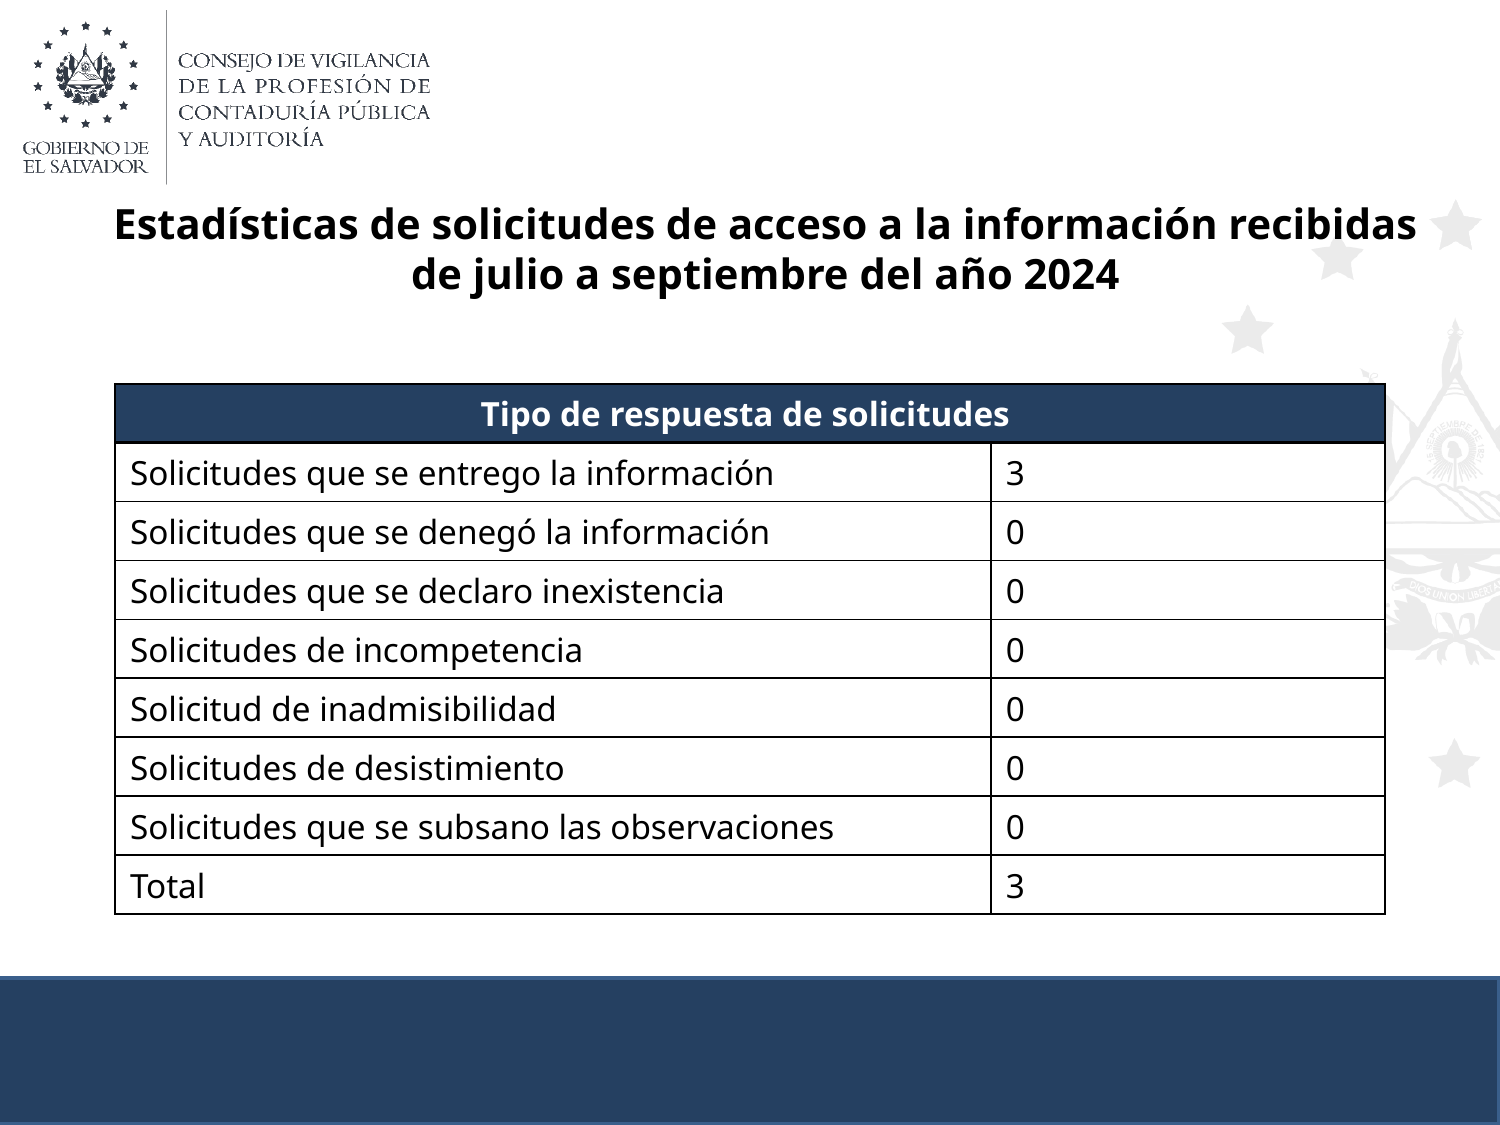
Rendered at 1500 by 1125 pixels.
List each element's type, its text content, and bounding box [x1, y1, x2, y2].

table_cell Solicitudes que se declaro inexistencia [116, 561, 990, 619]
table_cell Solicitud de inadmisibilidad [116, 679, 990, 736]
table_cell 3 [992, 444, 1161, 501]
picture [1166, 198, 1500, 788]
table_header Tipo de respuesta de solicitudes [116, 385, 1161, 441]
table_cell Total [116, 856, 990, 913]
table_cell 0 [992, 620, 1161, 677]
table_cell 0 [992, 502, 1161, 560]
table_cell Solicitudes de incompetencia [116, 620, 990, 677]
text_box [0, 976, 1500, 1125]
table_cell Solicitudes de desistimiento [116, 738, 990, 795]
table_cell 0 [992, 797, 1384, 854]
table_cell 3 [992, 856, 1384, 913]
table_cell 0 [992, 561, 1161, 619]
table_cell 0 [992, 738, 1166, 795]
table_cell Solicitudes que se entrego la información [116, 444, 990, 501]
table_cell Solicitudes que se subsano las observaciones [116, 797, 990, 854]
text_box Estadísticas de solicitudes de acceso a la información recibidas de julio a septiembre del año 2024 [75, 190, 1456, 306]
picture [0, 0, 462, 194]
table_cell Solicitudes que se denegó la información [116, 502, 990, 560]
table_cell 0 [992, 679, 1161, 736]
